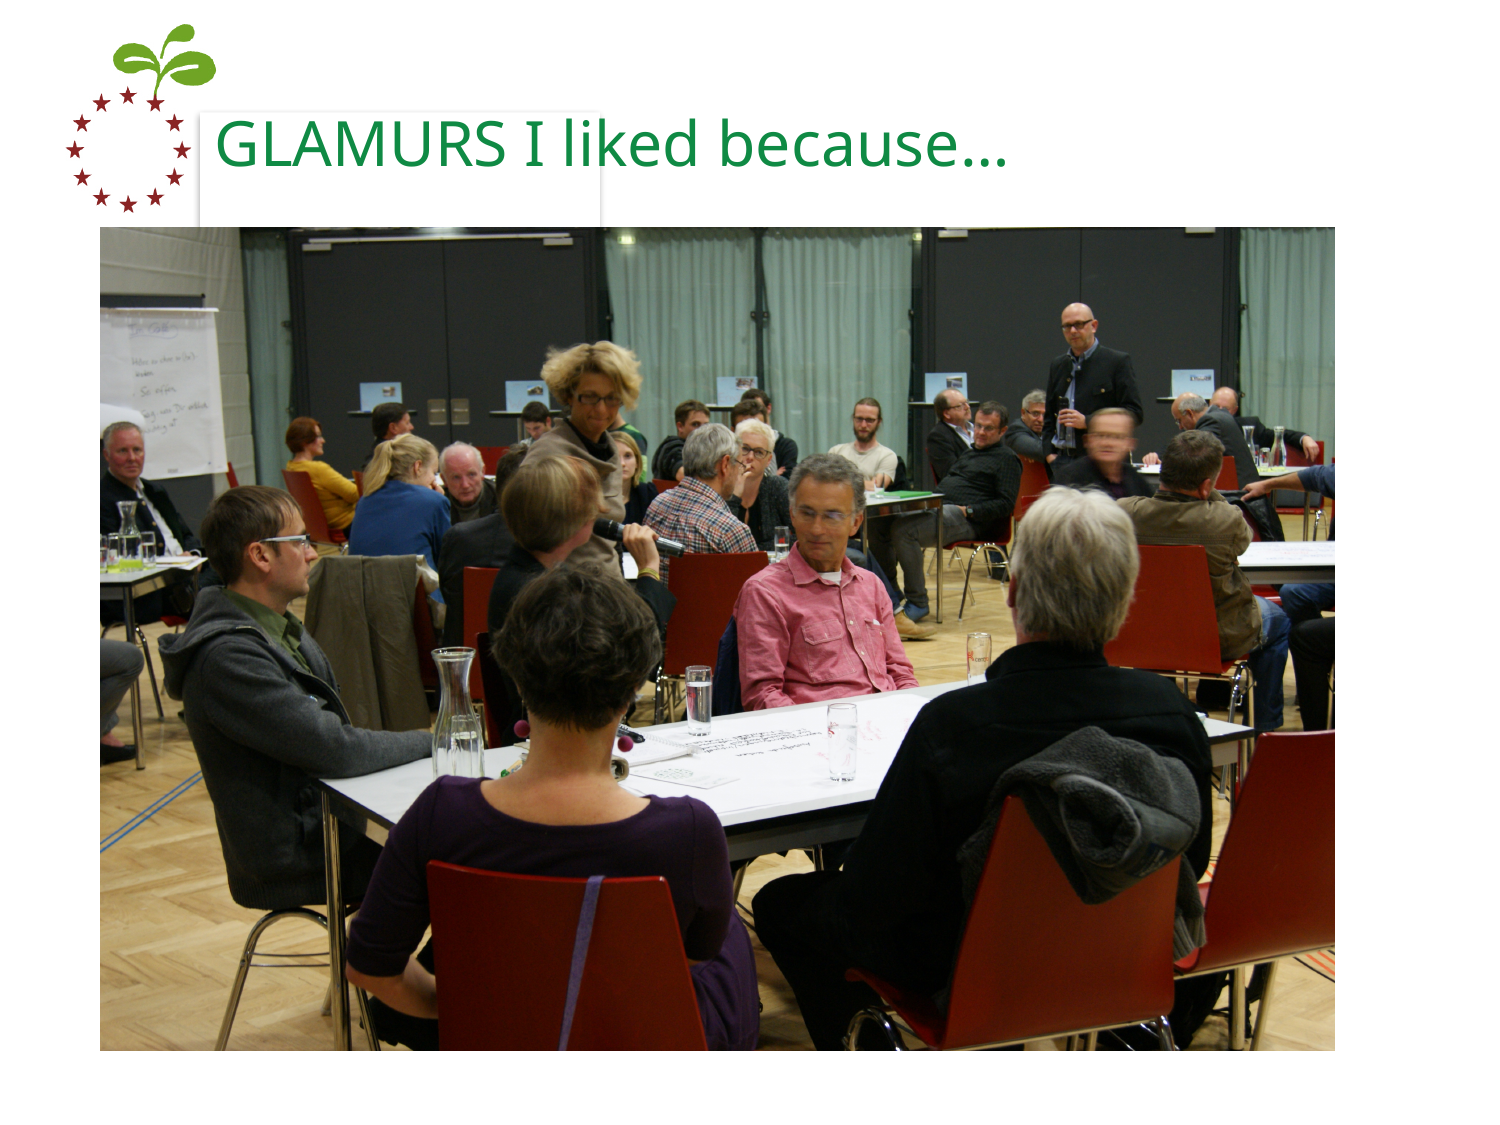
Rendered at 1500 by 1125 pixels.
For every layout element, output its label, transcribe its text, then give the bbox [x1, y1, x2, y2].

text_box GLAMURS I liked because… [199, 97, 1206, 201]
picture [65, 24, 516, 213]
picture [100, 227, 1335, 1051]
